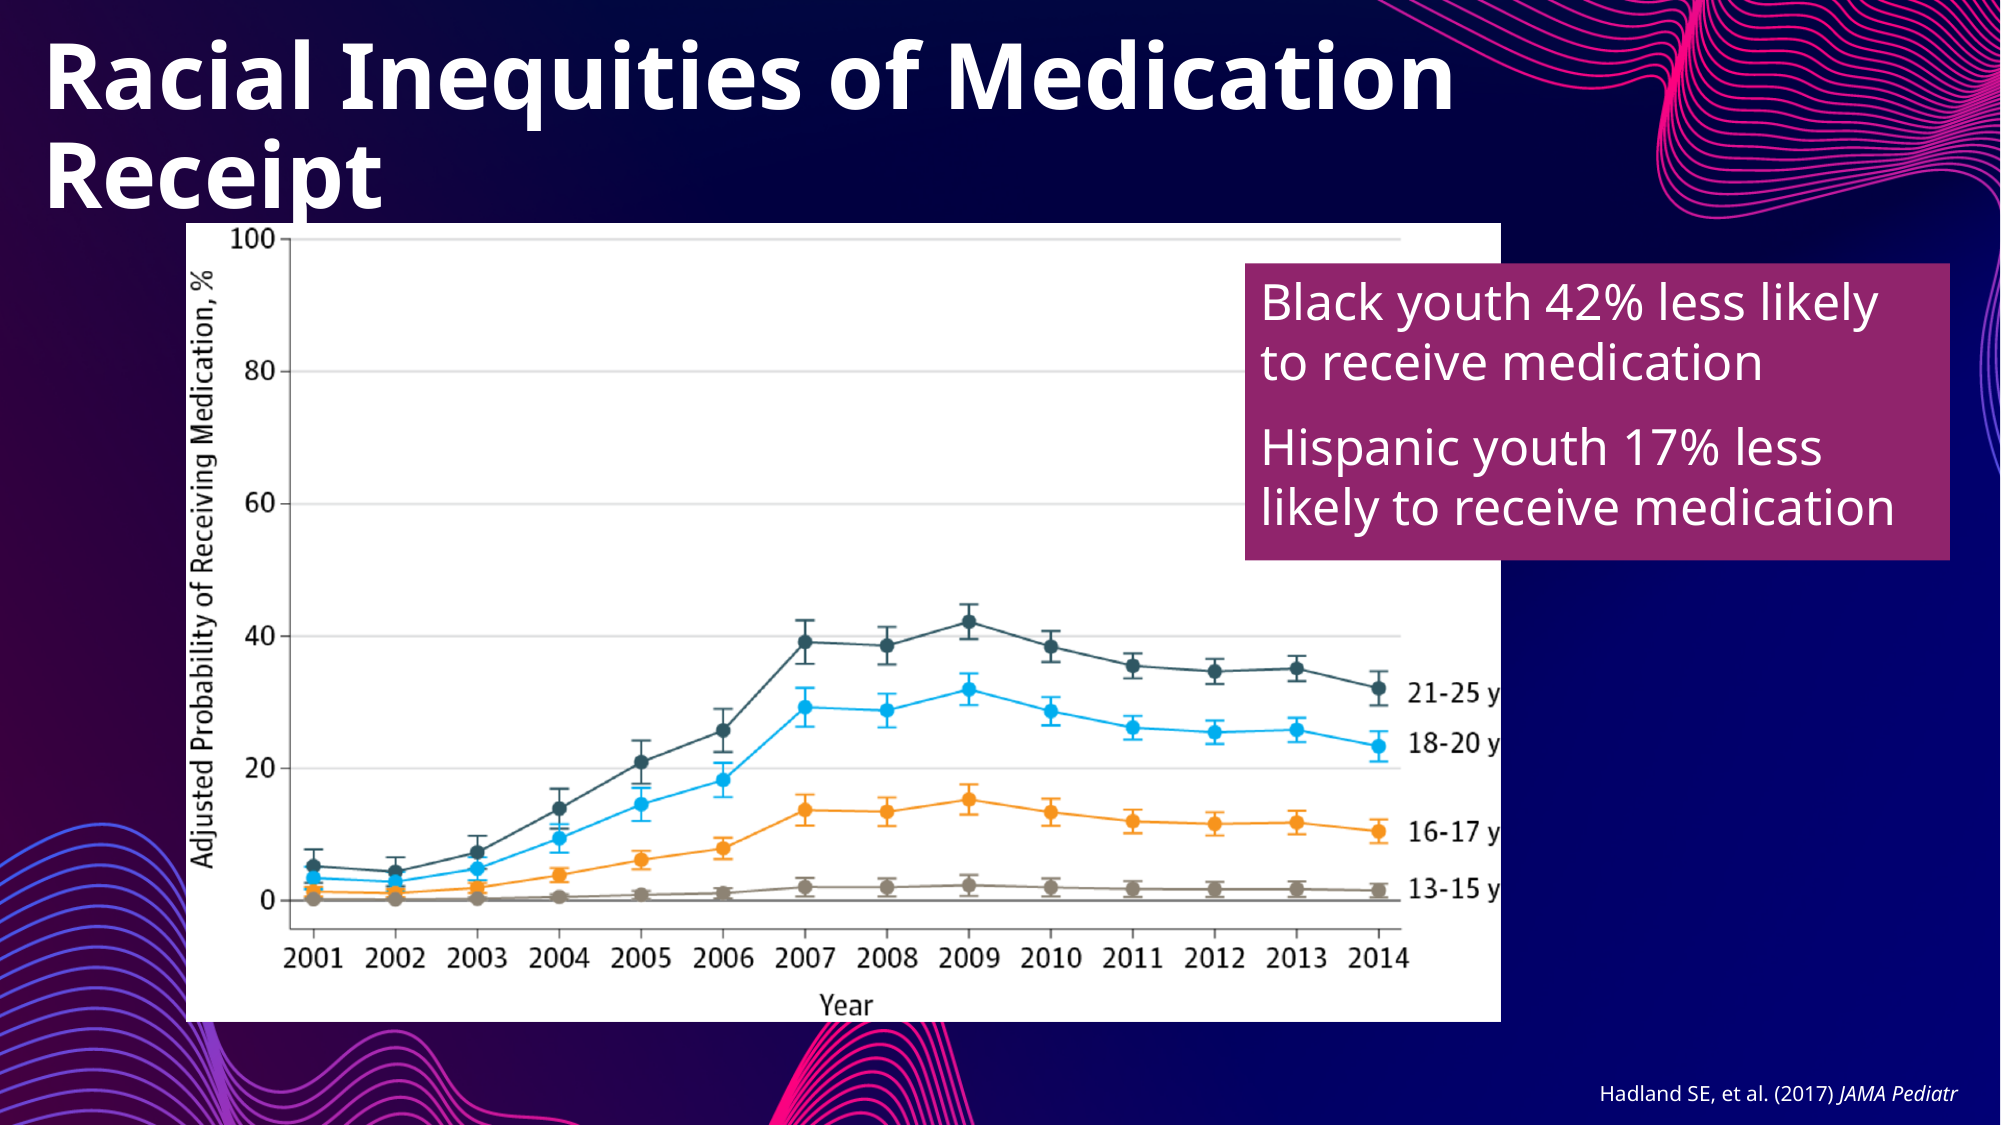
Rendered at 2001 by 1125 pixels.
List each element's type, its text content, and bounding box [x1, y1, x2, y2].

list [186, 223, 1501, 1022]
text_box Black youth 42% less likely to receive medication Hispanic youth 17% less likely to receive medication [1501, 263, 1950, 561]
text_box Racial Inequities of Medication Receipt [27, 18, 1814, 241]
picture [0, 0, 2001, 1125]
text_box Hadland SE, et al. (2017) JAMA Pediatr [672, 1072, 1973, 1113]
